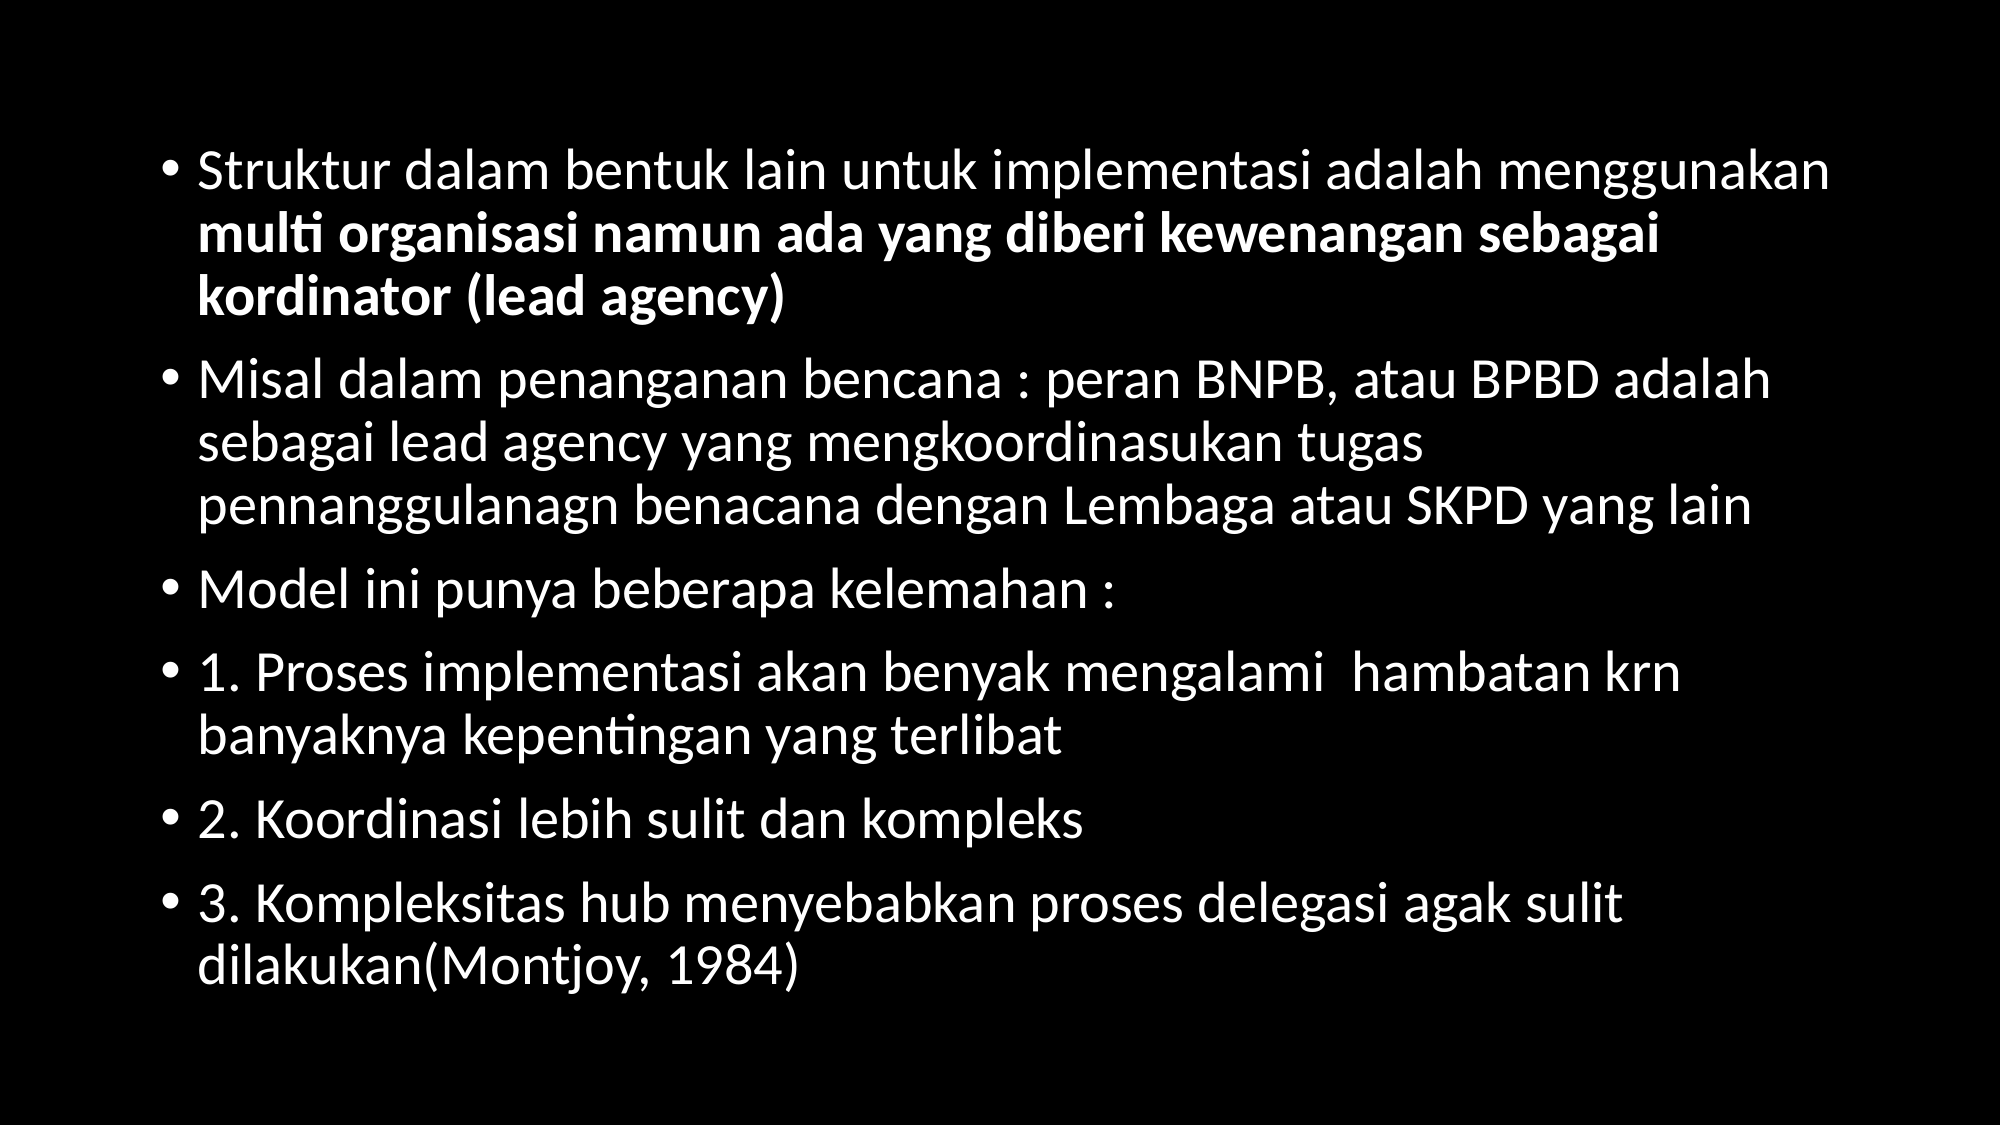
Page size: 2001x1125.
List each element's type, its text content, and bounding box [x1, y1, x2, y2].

list Struktur dalam bentuk lain untuk implementasi adalah menggunakan multi organisasi namun ada yang diberi kewenangan sebagai kordinator (lead agency) Misal dalam penanganan bencana : peran BNPB, atau BPBD adalah sebagai lead agency yang mengkoordinasukan tugas pennanggulanagn benacana dengan Lembaga atau SKPD yang lain Model ini punya beberapa kelemahan : 1. Proses implementasi akan benyak mengalami hambatan krn banyaknya kepentingan yang terlibat 2. Koordinasi lebih sulit dan kompleks 3. Kompleksitas hub menyebabkan proses delegasi agak sulit dilakukan(Montjoy, 1984) [145, 131, 1863, 1014]
